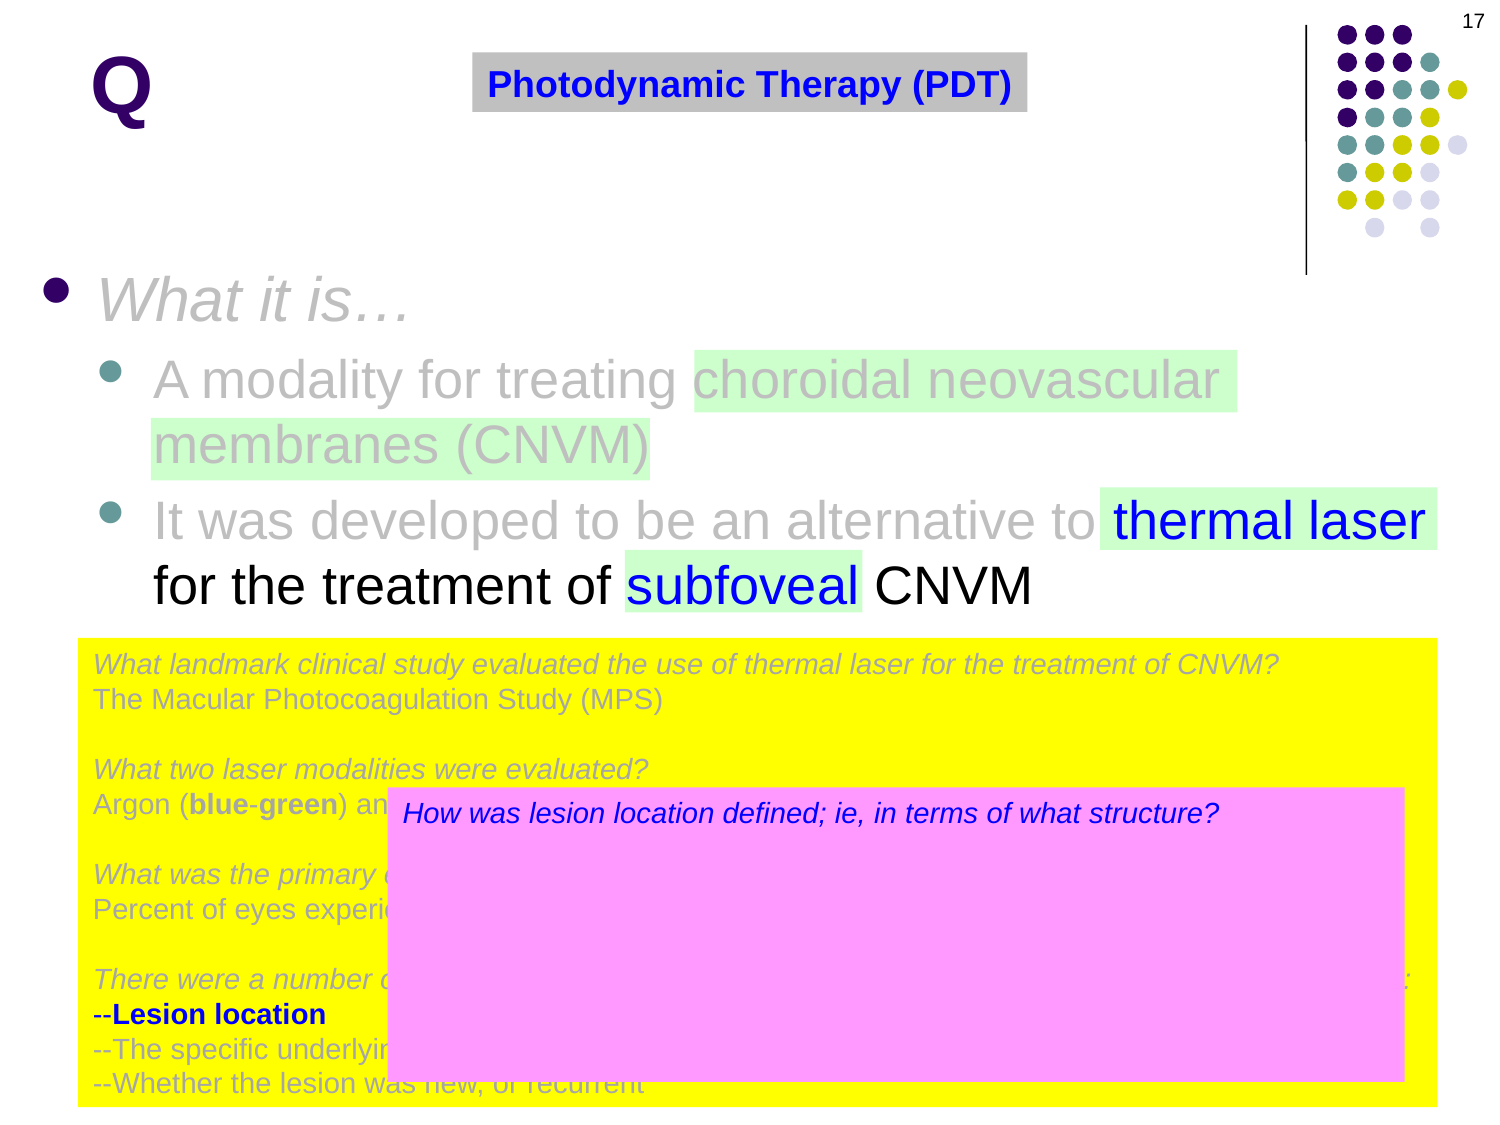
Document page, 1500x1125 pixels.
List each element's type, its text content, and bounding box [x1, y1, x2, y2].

list What it is… A modality for treating choroidal neovascular membranes (CNVM) It was developed to be an alternative to thermal laser for the treatment of subfoveal CNVM [24, 251, 1450, 1044]
text_box What landmark clinical study evaluated the use of thermal laser for the treatment of CNVM? The Macular Photocoagulation Study (MPS) What two laser modalities were evaluated? Argon (blue-green) and krypton (red) What was the primary endpoint/outcome variable? Percent of eyes experiencing severe vision loss (SVL) from baseline There were a number of subgroup analyses in the MPS. Important subgroup analyses were based on: --Lesion location --The specific underlying condition responsible for the CNVM occurrence --Whether the lesion was new, or recurrent [78, 637, 1438, 1108]
text_box Photodynamic Therapy (PDT) [472, 52, 1028, 112]
slide_number 17 [1149, 0, 1500, 75]
title Q [75, 20, 1313, 138]
text_box How was lesion location defined; ie, in terms of what structure? With respect to distance from the foveal center Four locations were used. What were they? How were they defined? --Extrafoveal: Posterior edge of the CNVM >200 mm from foveal center --Juxtafoveal: Posterior edge 1-200 mm from foveal center --Subfoveal: Some portion of the CNVM wl centeras directly below the fovea --Papillomacular bundle: The CNVM was between the fovea and the ONH [387, 787, 1405, 1082]
